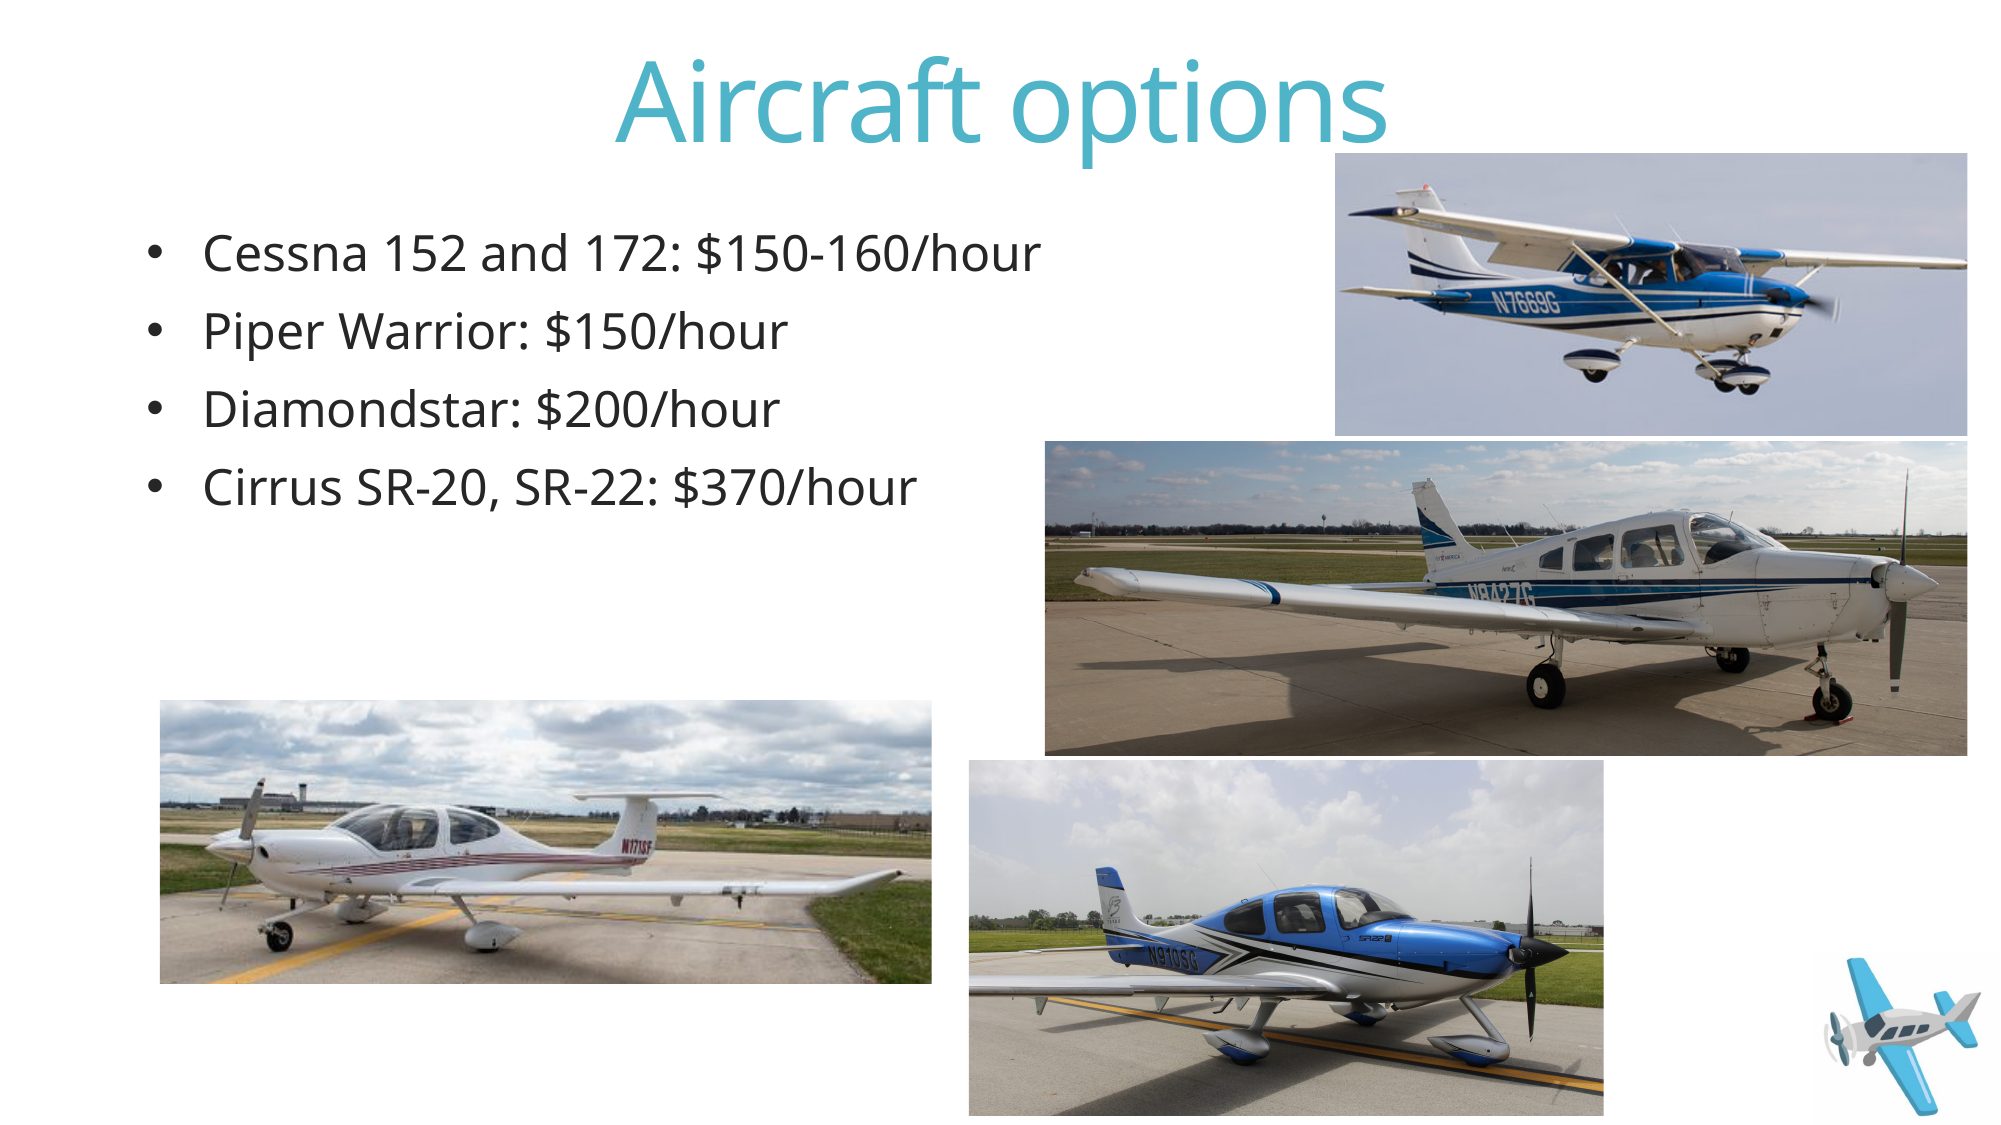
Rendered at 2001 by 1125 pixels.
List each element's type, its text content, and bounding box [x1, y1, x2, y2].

picture [1812, 952, 2000, 1125]
picture [968, 760, 1604, 1116]
list Cessna 152 and 172: $150-160/hour Piper Warrior: $150/hour Diamondstar: $200/hour Cirrus SR-20, SR-22: $370/hour [131, 222, 1875, 941]
title Aircraft options [131, 3, 1875, 213]
picture [159, 700, 932, 984]
picture [1044, 441, 1968, 756]
picture [1334, 152, 1968, 437]
